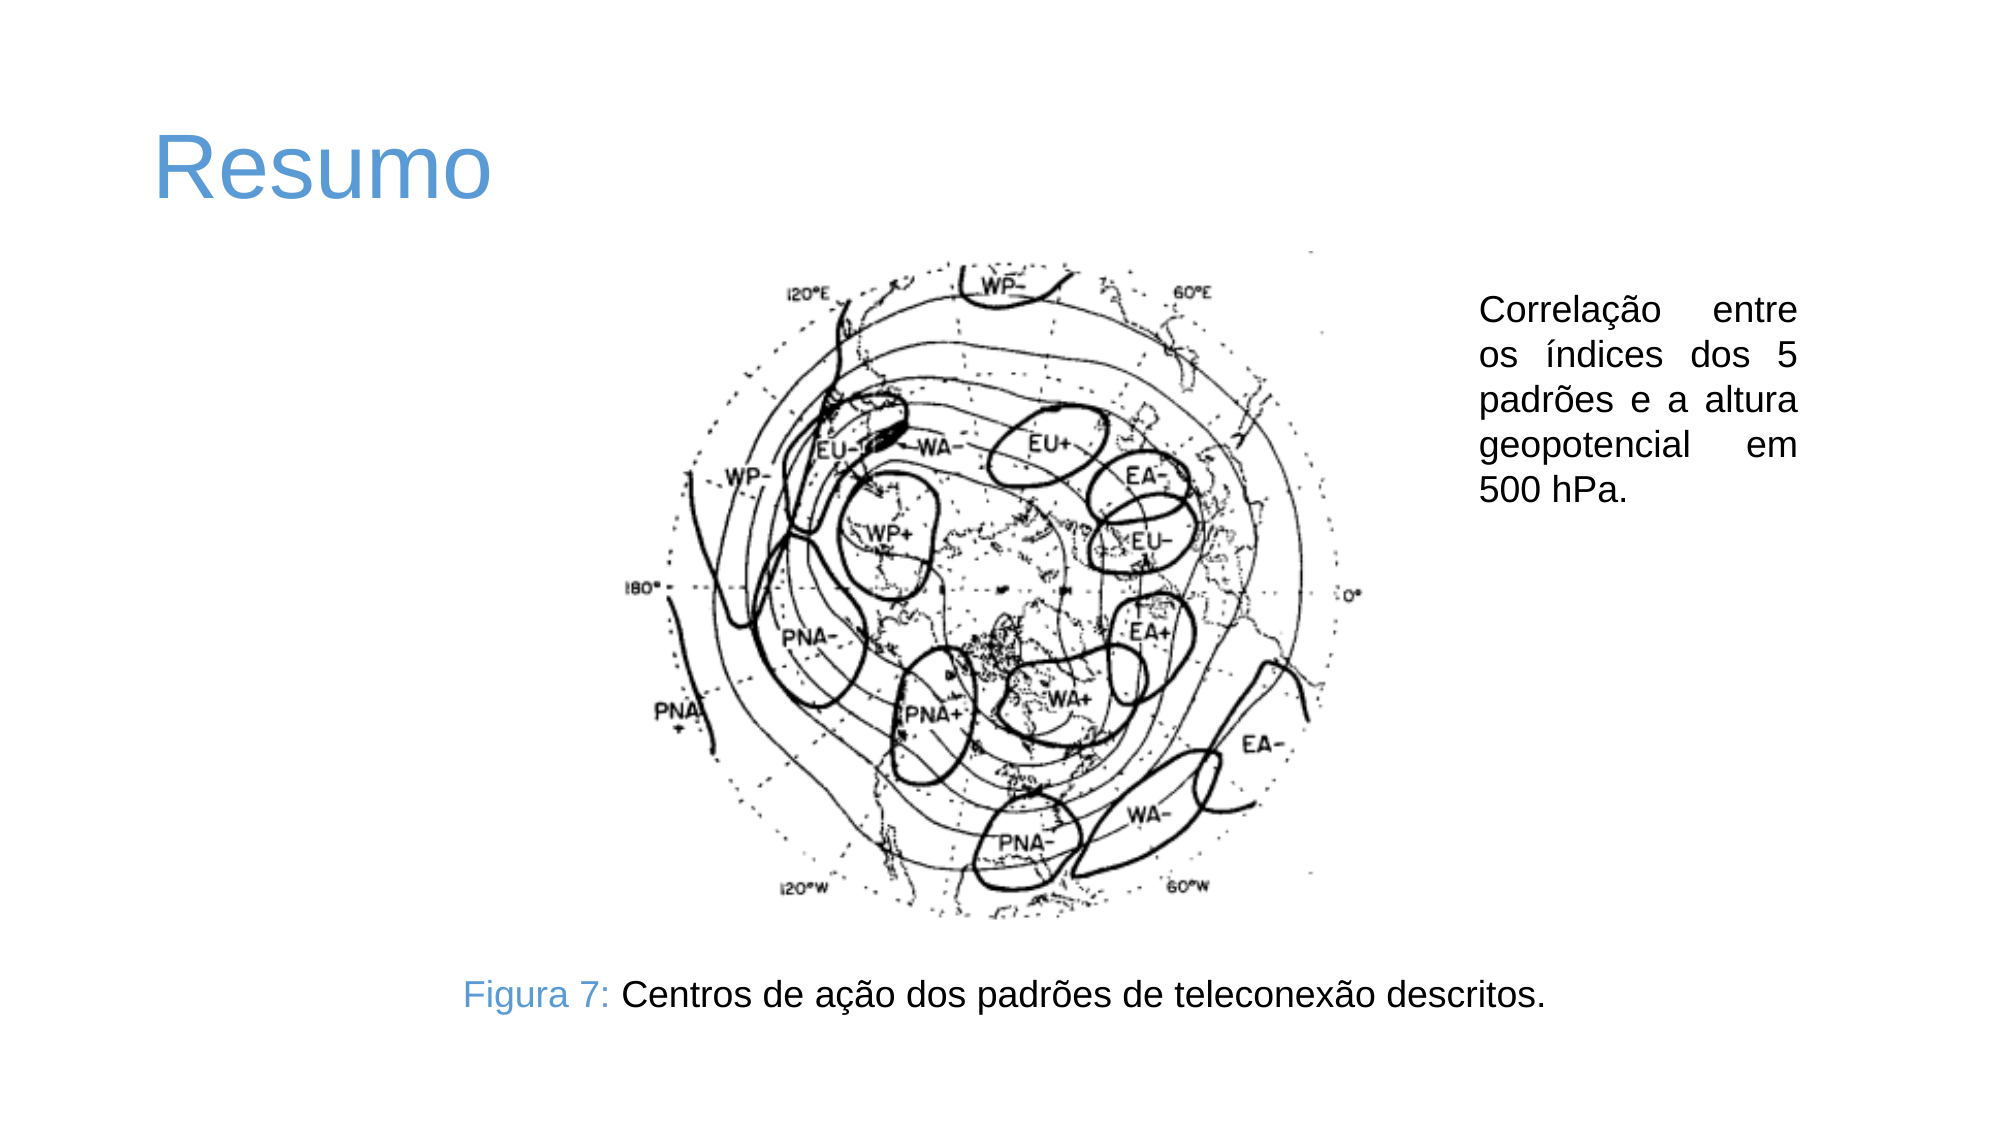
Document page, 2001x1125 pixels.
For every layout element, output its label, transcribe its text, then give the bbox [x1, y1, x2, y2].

title Resumo [137, 59, 1863, 278]
text_box Figura 7: Centros de ação dos padrões de teleconexão descritos. [82, 962, 1927, 1023]
text_box Correlação entre os índices dos 5 padrões e a altura geopotencial em 500 hPa. [1464, 277, 1813, 517]
picture [612, 251, 1369, 938]
